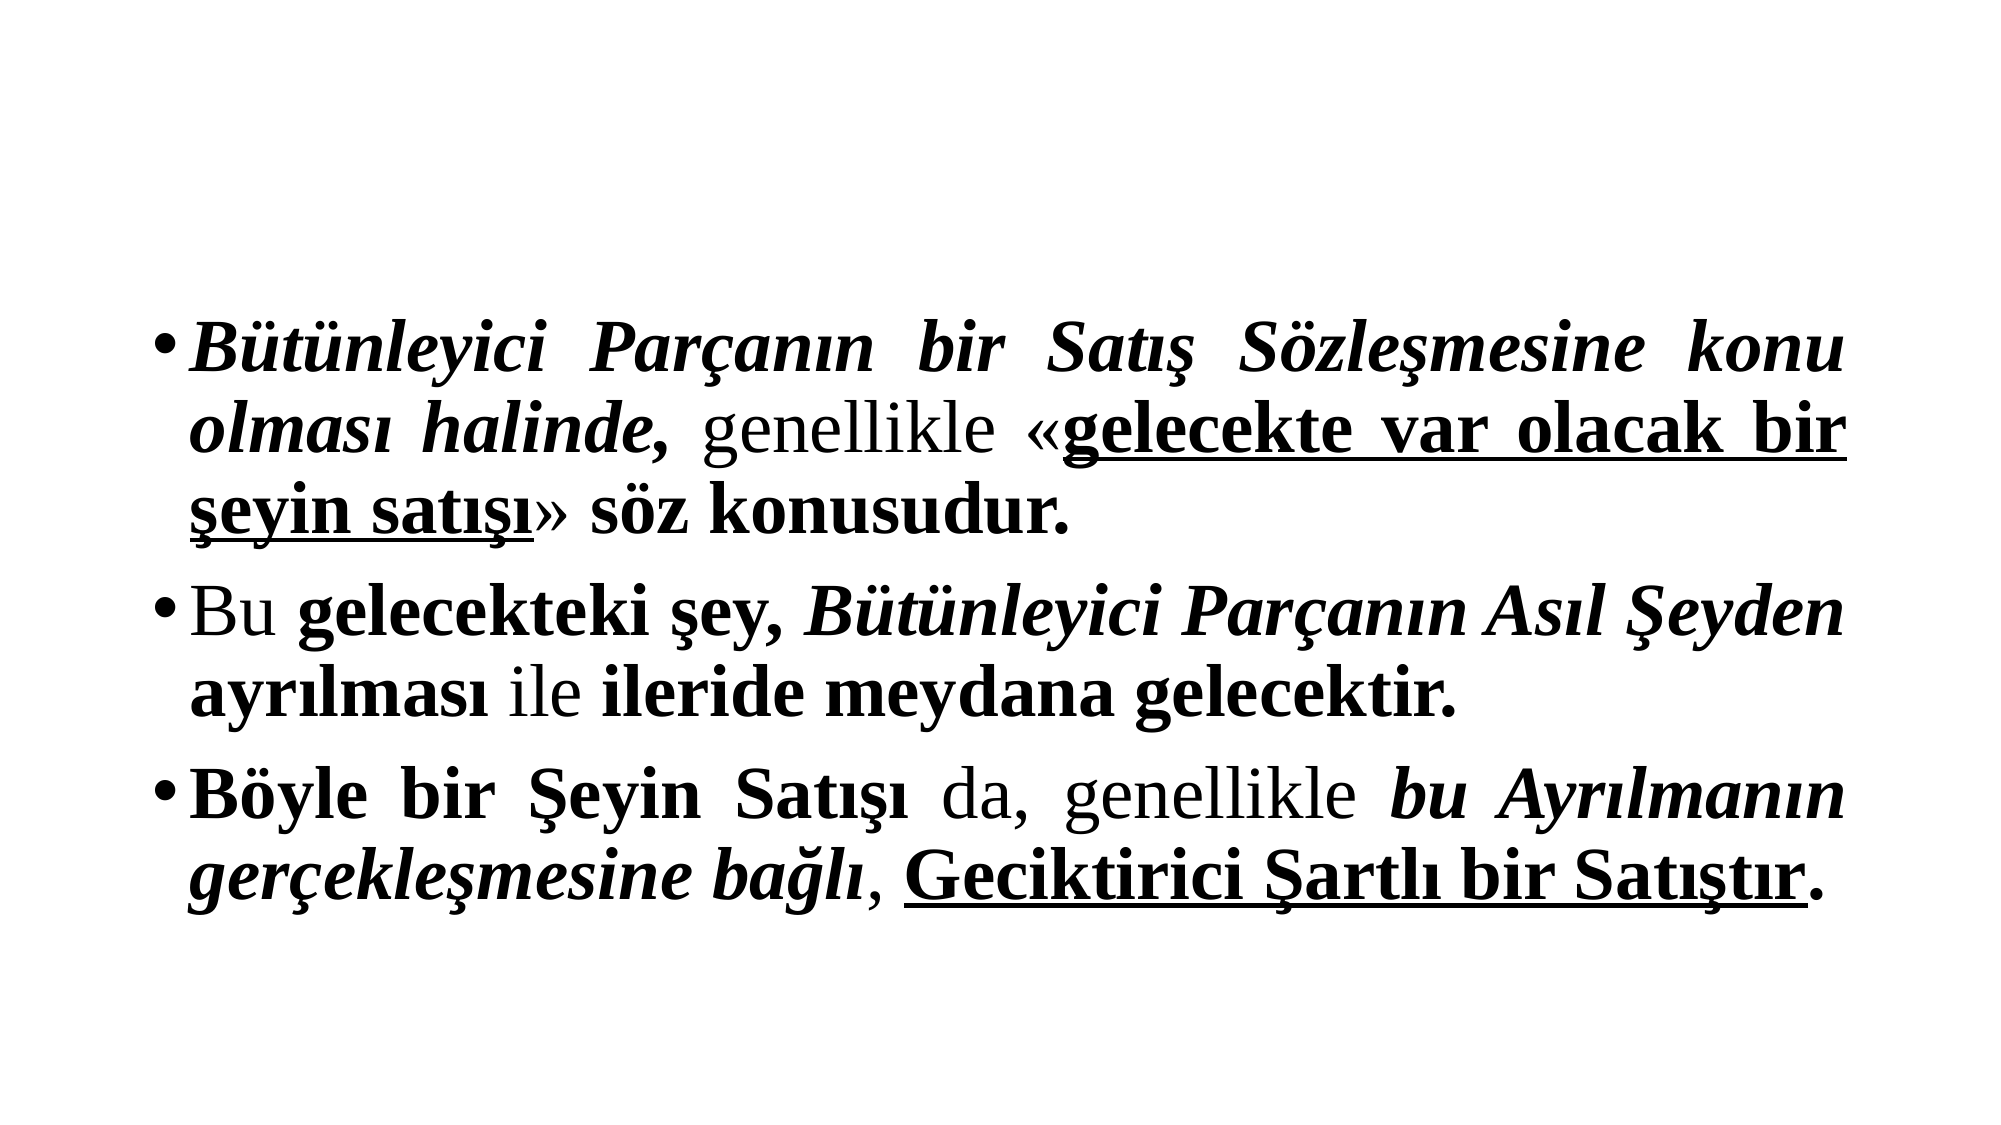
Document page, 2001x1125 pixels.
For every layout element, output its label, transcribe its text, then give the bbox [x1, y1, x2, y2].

list Bütünleyici Parçanın bir Satış Sözleşmesine konu olması halinde, genellikle «gelecekte var olacak bir şeyin satışı» söz konusudur. Bu gelecekteki şey, Bütünleyici Parçanın Asıl Şeyden ayrılması ile ileride meydana gelecektir. Böyle bir Şeyin Satışı da, genellikle bu Ayrılmanın gerçekleşmesine bağlı, Geciktirici Şartlı bir Satıştır. [137, 299, 1863, 1014]
